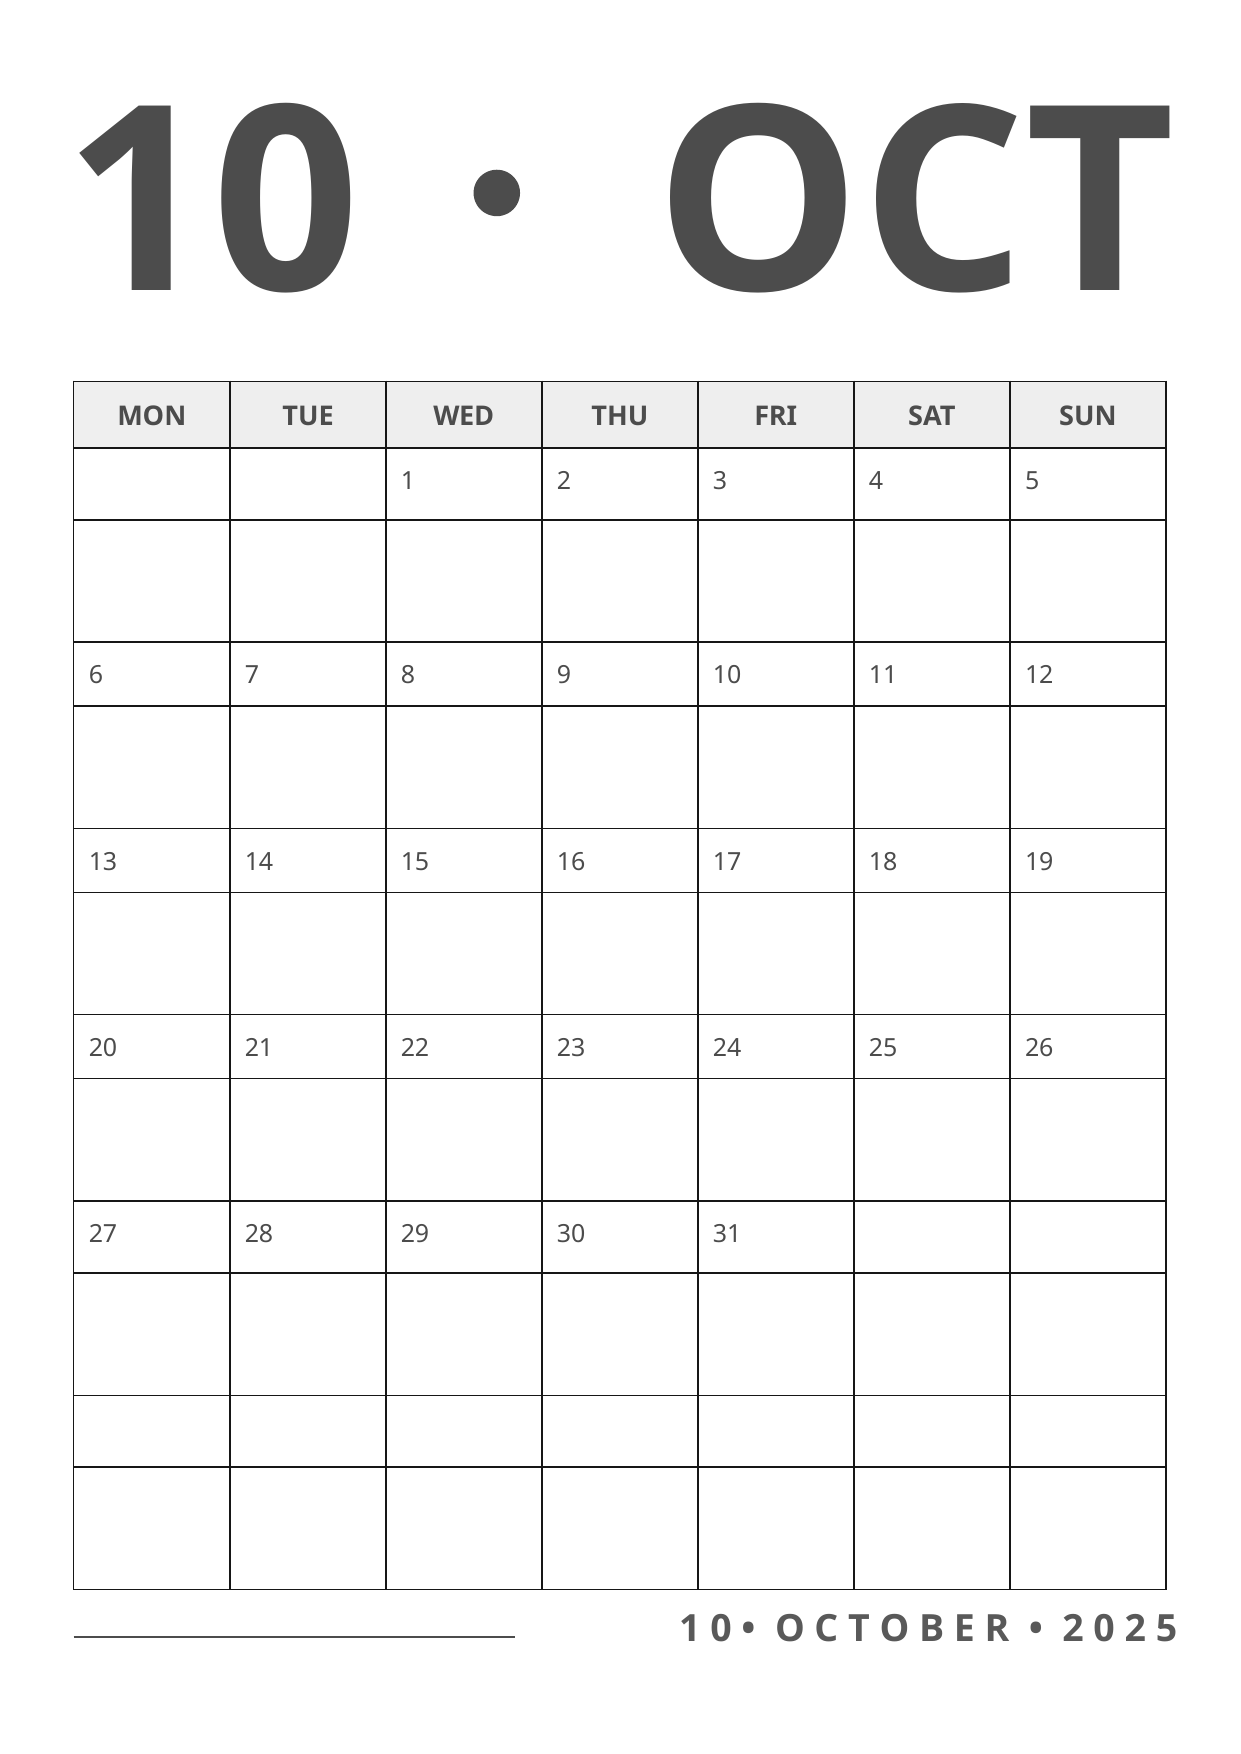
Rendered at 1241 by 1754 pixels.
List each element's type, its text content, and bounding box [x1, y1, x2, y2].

table_cell [543, 1396, 697, 1466]
table_cell 20 [74, 1015, 229, 1078]
table_header FRI [699, 382, 853, 447]
table_cell [543, 1079, 697, 1200]
table_cell [231, 1079, 385, 1200]
table_cell 29 [387, 1202, 541, 1272]
table_header THU [543, 382, 697, 447]
table_cell 10 [699, 643, 853, 705]
table_cell [699, 521, 853, 641]
table_header WED [387, 382, 541, 447]
table_cell [855, 893, 1009, 1014]
table_cell [855, 1274, 1009, 1395]
table_cell [387, 893, 541, 1014]
table_cell [1011, 707, 1165, 828]
table_cell [699, 1079, 853, 1200]
table_header TUE [231, 382, 385, 447]
table_cell [855, 1396, 1009, 1466]
table_cell [231, 1274, 385, 1395]
table_cell 14 [231, 829, 385, 892]
table_cell 5 [1011, 449, 1165, 519]
table_cell [74, 1274, 229, 1395]
table_cell 24 [699, 1015, 853, 1078]
table_cell [231, 1396, 385, 1466]
table_cell [231, 521, 385, 641]
table_cell [387, 1396, 541, 1466]
table_cell [387, 521, 541, 641]
table_cell 16 [543, 829, 697, 892]
table_cell 9 [543, 643, 697, 705]
table_cell [231, 449, 385, 519]
table_cell [699, 1396, 853, 1466]
table_cell 11 [855, 643, 1009, 705]
table_cell [74, 449, 229, 519]
table_cell [231, 1468, 385, 1589]
table_cell [74, 707, 229, 828]
table_cell [699, 707, 853, 828]
table_cell 25 [855, 1015, 1009, 1078]
table_cell [855, 521, 1009, 641]
table_cell 1 [387, 449, 541, 519]
table_header MON [74, 382, 229, 447]
table_cell [74, 521, 229, 641]
table_header SAT [855, 382, 1009, 447]
table_cell [387, 1468, 541, 1589]
table_cell 15 [387, 829, 541, 892]
table_cell [855, 1079, 1009, 1200]
table_cell [1011, 1202, 1165, 1272]
table_cell [699, 1468, 853, 1589]
table_cell [855, 1202, 1009, 1272]
table_cell [387, 707, 541, 828]
table_cell [74, 1079, 229, 1200]
table_cell 4 [855, 449, 1009, 519]
table_cell 19 [1011, 829, 1165, 892]
table_cell [1011, 893, 1165, 1014]
table_cell 22 [387, 1015, 541, 1078]
table_cell [74, 1468, 229, 1589]
table_cell [1011, 1396, 1165, 1466]
table_cell [543, 1274, 697, 1395]
table_cell [543, 1468, 697, 1589]
table_cell 12 [1011, 643, 1165, 705]
table_cell 6 [74, 643, 229, 705]
table_cell [543, 707, 697, 828]
table_cell [1011, 1274, 1165, 1395]
table_cell [1011, 1079, 1165, 1200]
table_cell [74, 893, 229, 1014]
table_cell [543, 893, 697, 1014]
table_cell [855, 1468, 1009, 1589]
table_cell 27 [74, 1202, 229, 1272]
table_cell 26 [1011, 1015, 1165, 1078]
table_cell [699, 893, 853, 1014]
table_cell [1011, 1468, 1165, 1589]
table_cell 8 [387, 643, 541, 705]
table_cell [231, 707, 385, 828]
table_cell 30 [543, 1202, 697, 1272]
table_cell [699, 1274, 853, 1395]
table_cell 31 [699, 1202, 853, 1272]
table_cell [387, 1079, 541, 1200]
table_cell [543, 521, 697, 641]
table_cell 18 [855, 829, 1009, 892]
table_cell 23 [543, 1015, 697, 1078]
table_cell 17 [699, 829, 853, 892]
table_cell 2 [543, 449, 697, 519]
table_cell [387, 1274, 541, 1395]
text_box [73, 1603, 1179, 1650]
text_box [64, 31, 1176, 345]
table_cell [74, 1396, 229, 1466]
table_cell [855, 707, 1009, 828]
table_cell 28 [231, 1202, 385, 1272]
table_cell 7 [231, 643, 385, 705]
table_cell 3 [699, 449, 853, 519]
table_header SUN [1011, 382, 1165, 447]
table_cell [1011, 521, 1165, 641]
table_cell [231, 893, 385, 1014]
table_cell 13 [74, 829, 229, 892]
table_cell 21 [231, 1015, 385, 1078]
